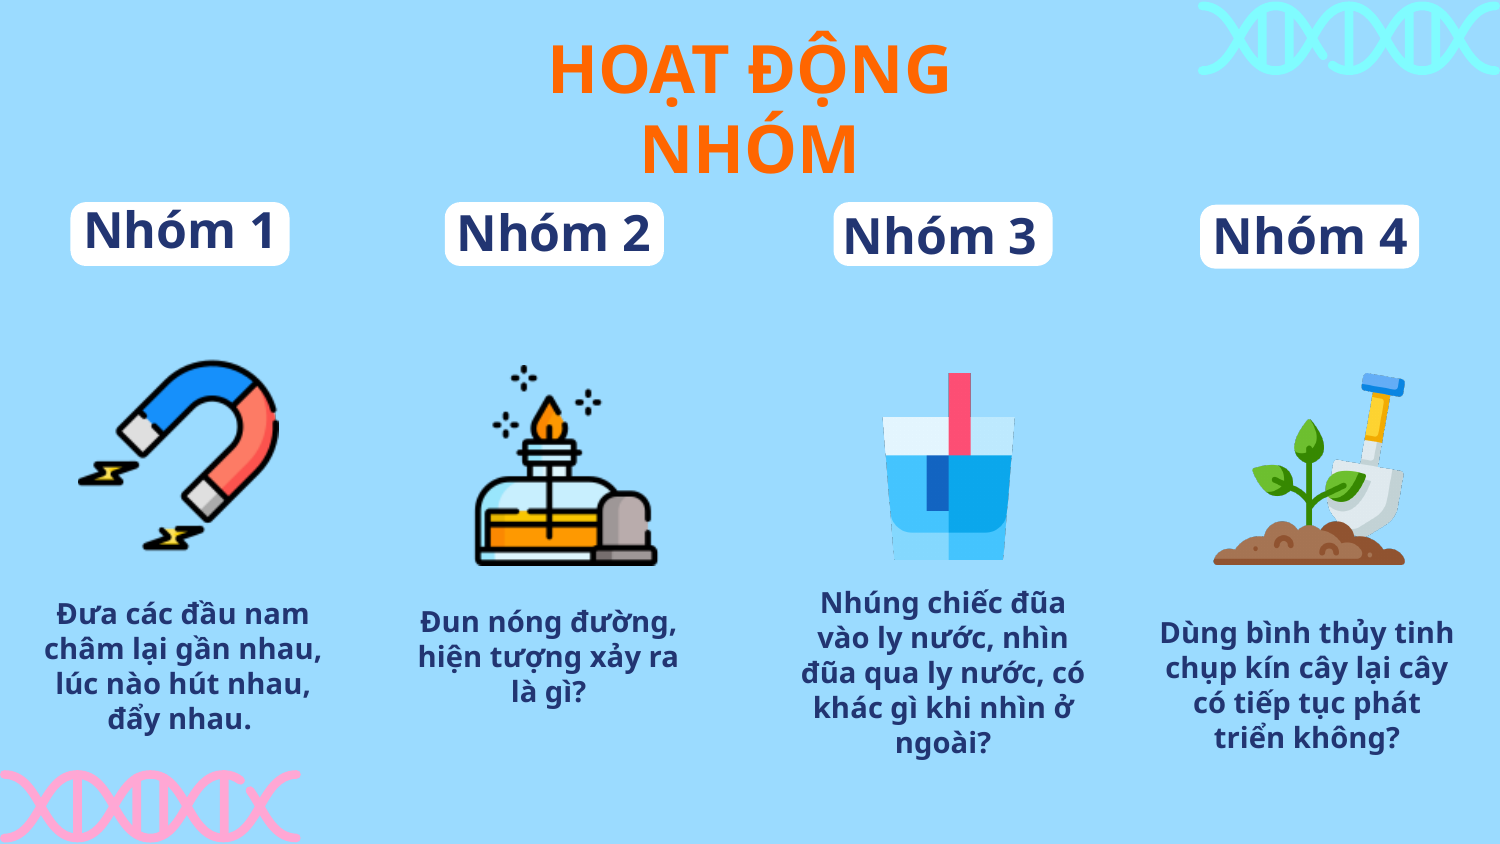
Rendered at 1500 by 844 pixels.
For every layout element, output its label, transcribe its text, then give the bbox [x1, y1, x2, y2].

picture [854, 373, 1042, 560]
text_box Đưa các đầu nam châm lại gần nhau, lúc nào hút nhau, đẩy nhau. [27, 634, 339, 695]
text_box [824, 201, 1056, 267]
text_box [1194, 204, 1426, 269]
text_box Đun nóng đường, hiện tượng xảy ra là gì? [392, 625, 705, 686]
picture [1213, 373, 1405, 565]
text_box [438, 201, 670, 267]
picture [466, 365, 667, 567]
text_box Nhúng chiếc đũa vào ly nước, nhìn đũa qua ly nước, có khác gì khi nhìn ở ngoài? [776, 641, 1110, 702]
text_box Dùng bình thủy tinh chụp kín cây lại cây có tiếp tục phát triển không? [1140, 654, 1474, 715]
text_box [65, 197, 297, 267]
text_box HOẠT ĐỘNG NHÓM [486, 76, 1013, 137]
picture [78, 354, 279, 556]
